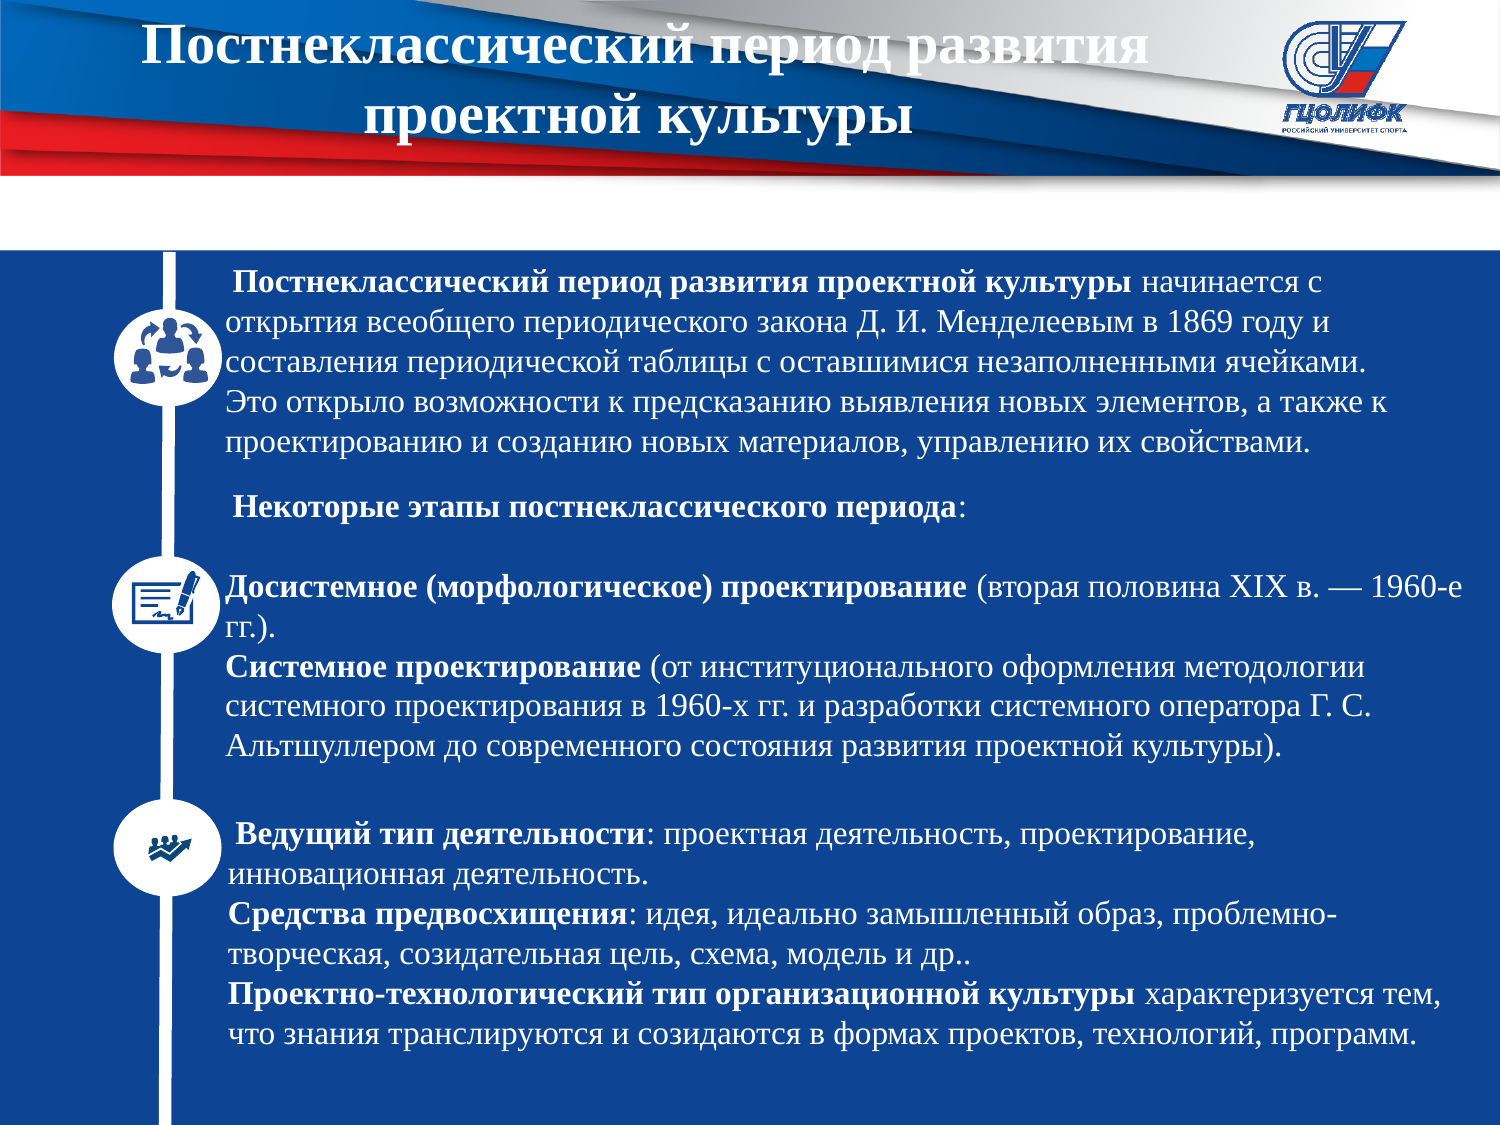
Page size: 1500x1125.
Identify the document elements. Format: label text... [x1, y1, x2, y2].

text_box [130, 348, 155, 384]
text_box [0, 686, 604, 691]
text_box [148, 834, 192, 863]
picture [0, 0, 1500, 193]
text_box [176, 571, 201, 616]
text_box [131, 582, 194, 625]
text_box [183, 347, 208, 383]
text_box [140, 321, 160, 346]
text_box [110, 554, 222, 655]
text_box Некоторые этапы постнеклассического периода: Досистемное (морфологическое) проектирование (вторая половина XIX в. — 1960-е гг.). Системное проектирование (от институционального оформления методологии системного проектирования в 1960-х гг. и разработки системного оператора Г. С. Альтшуллером до современного состояния развития проектной культуры). [225, 484, 1469, 884]
text_box [180, 323, 203, 345]
text_box [156, 317, 185, 354]
text_box Ведущий тип деятельности: проектная деятельность, проектирование, инновационная деятельность. Средства предвосхищения: идея, идеально замышленный образ, проблемно-творческая, созидательная цель, схема, модель и др.. Проектно-технологический тип организационной культуры характеризуется тем, что знания транслируются и созидаются в формах проектов, технологий, программ. [228, 811, 1472, 1091]
text_box [112, 307, 224, 408]
text_box [0, 249, 1500, 1125]
text_box [112, 797, 223, 898]
text_box [158, 365, 182, 378]
text_box Постнеклассический период развития проектной культуры начинается с открытия всеобщего периодического закона Д. И. Менделеевым в 1869 году и составления периодической таблицы с оставшимися незаполненными ячейками. Это открыло возможности к предсказанию выявления новых элементов, а также к проектированию и созданию новых материалов, управлению их свойствами. [225, 259, 1427, 484]
